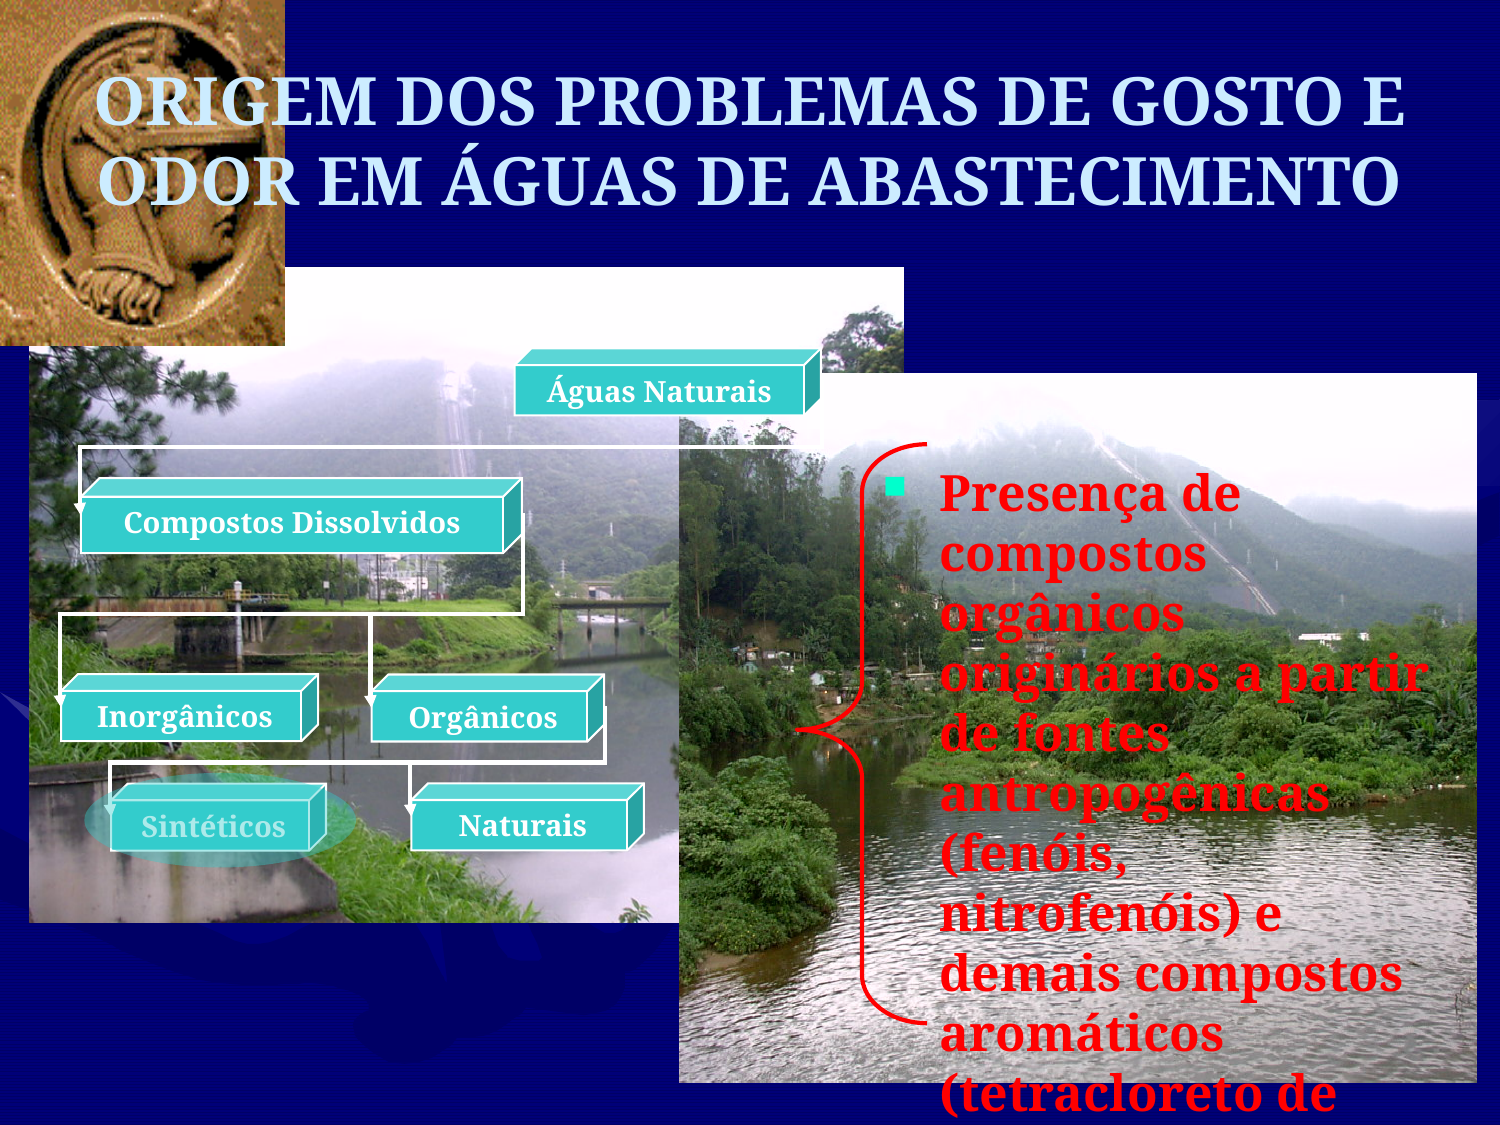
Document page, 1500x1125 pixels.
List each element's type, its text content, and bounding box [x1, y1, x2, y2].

title ORIGEM DOS PROBLEMAS DE GOSTO E ODOR EM ÁGUAS DE ABASTECIMENTO [288, 45, 1425, 233]
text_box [167, 567, 307, 678]
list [679, 373, 1477, 1083]
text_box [434, 271, 518, 639]
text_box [314, 635, 376, 905]
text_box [469, 750, 531, 791]
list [29, 267, 904, 923]
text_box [316, 528, 456, 717]
picture [0, 0, 288, 350]
